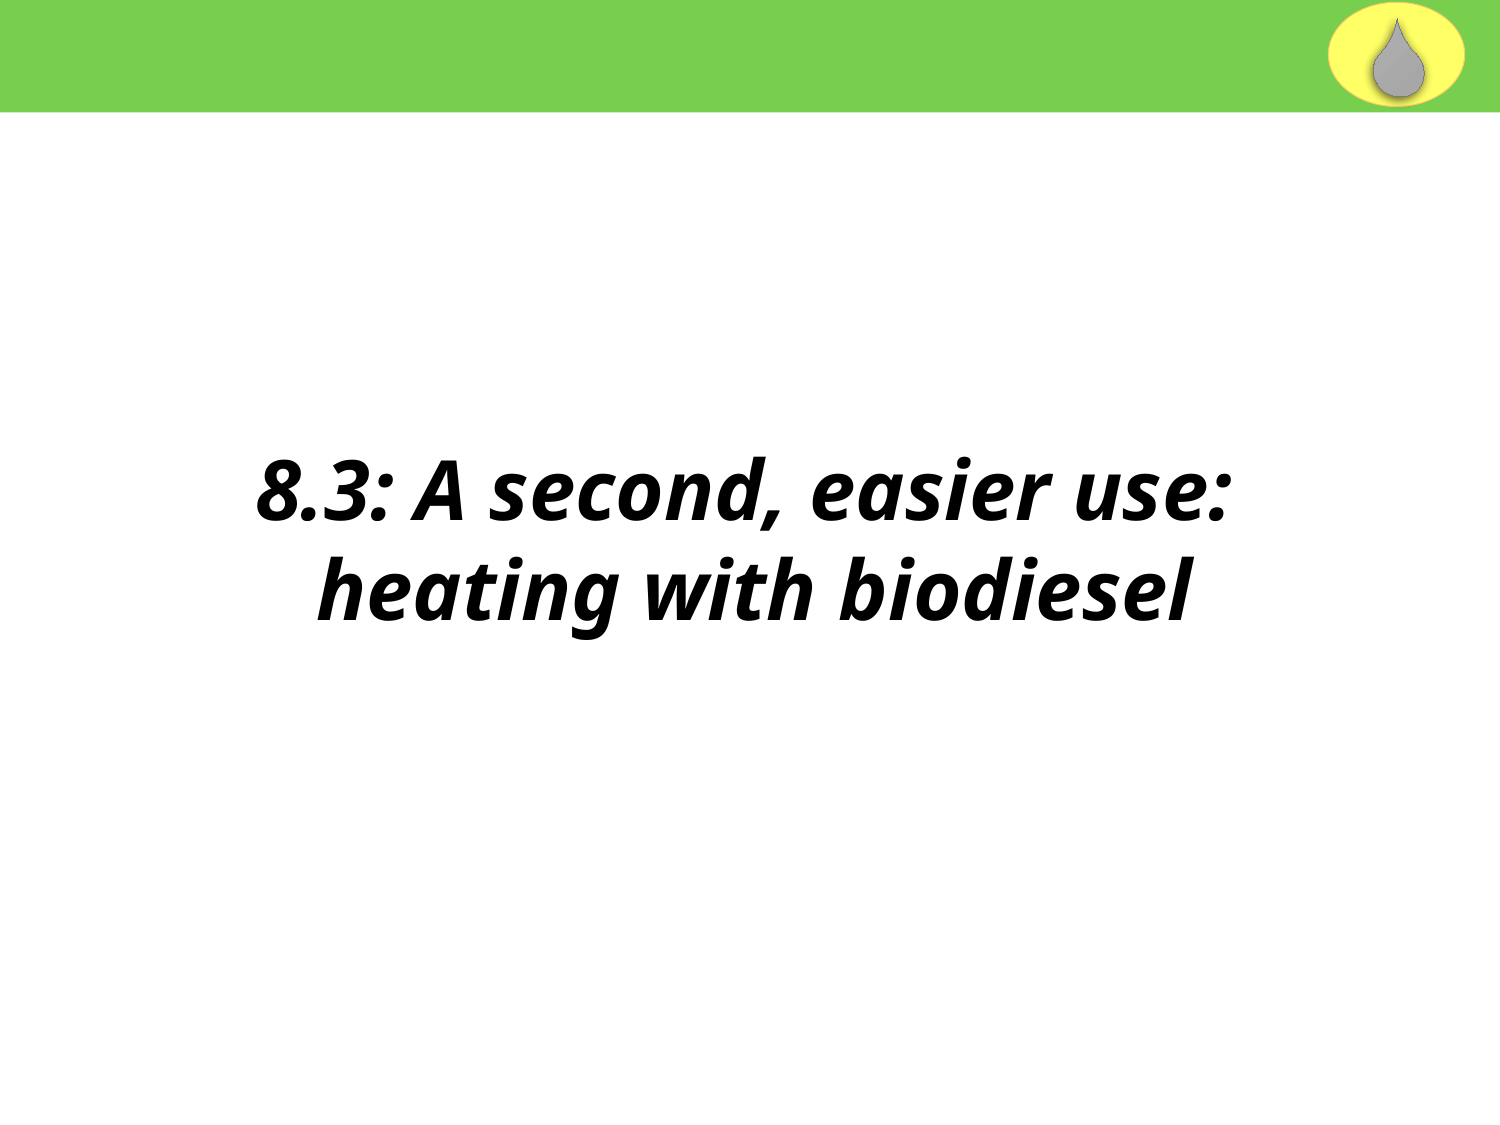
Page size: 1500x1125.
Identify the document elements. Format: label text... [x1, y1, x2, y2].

text_box 8.3: A second, easier use: heating with biodiesel [69, 430, 1440, 645]
text_box [0, 0, 1500, 113]
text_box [1328, 2, 1465, 107]
